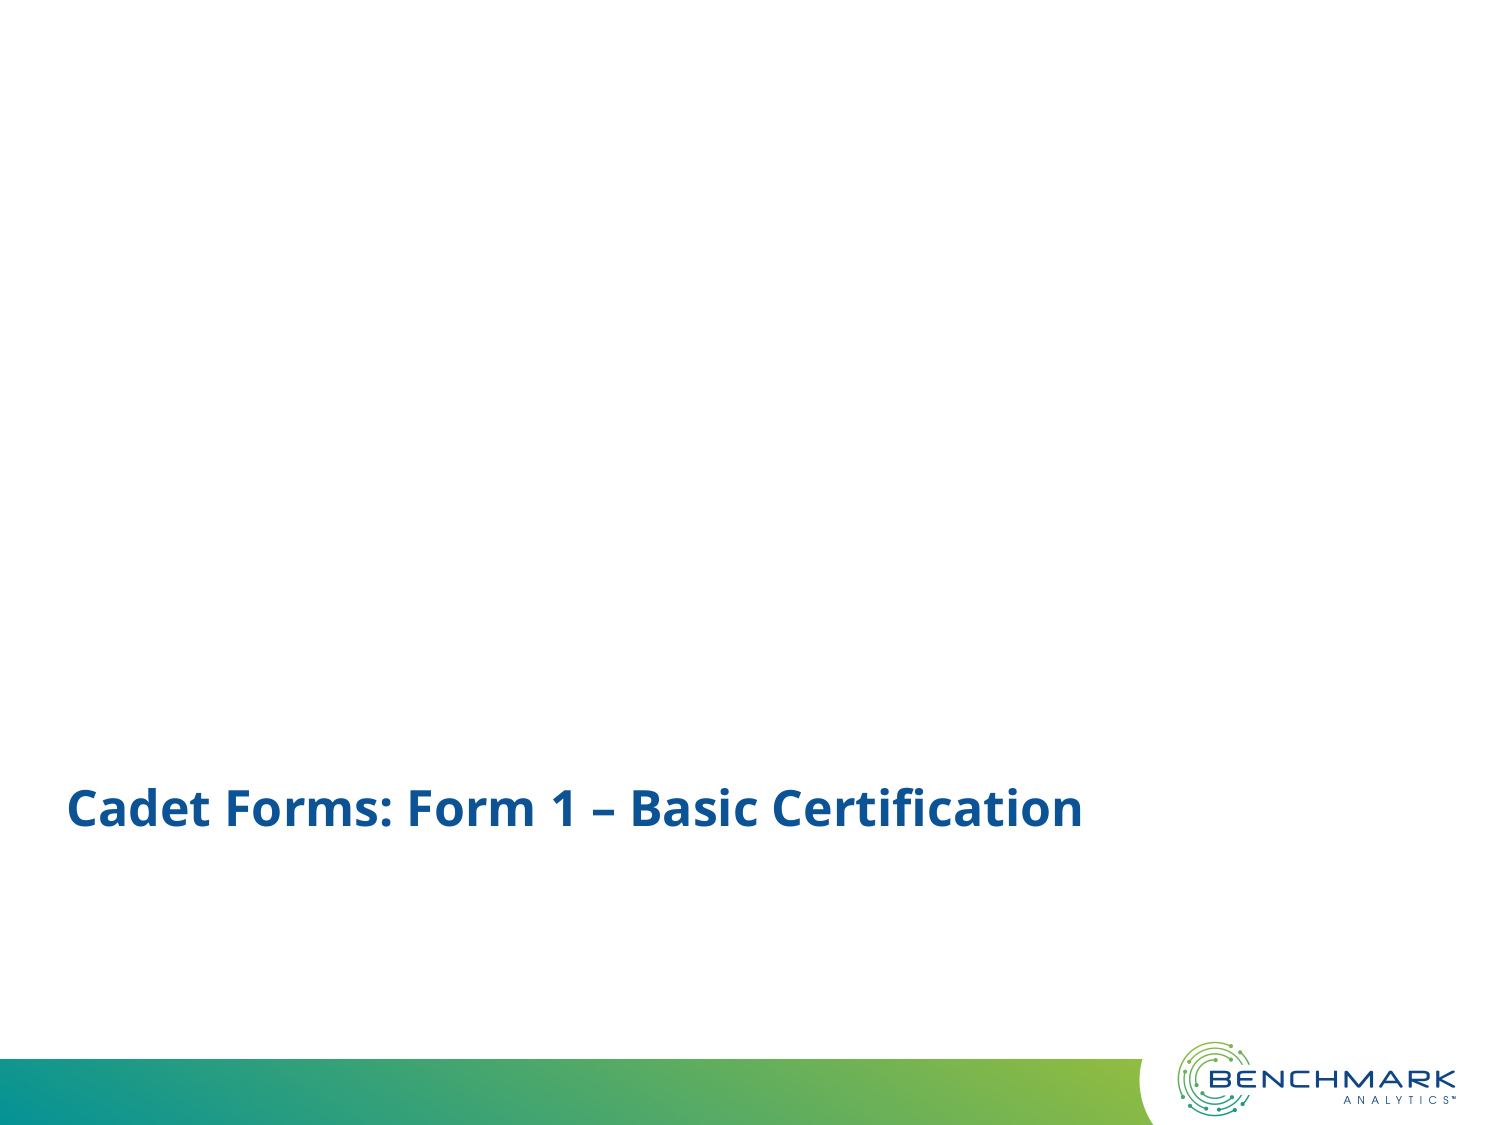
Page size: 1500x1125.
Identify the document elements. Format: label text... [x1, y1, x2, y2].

title Cadet Forms: Form 1 – Basic Certification [51, 467, 1177, 845]
picture [0, 0, 1500, 1125]
